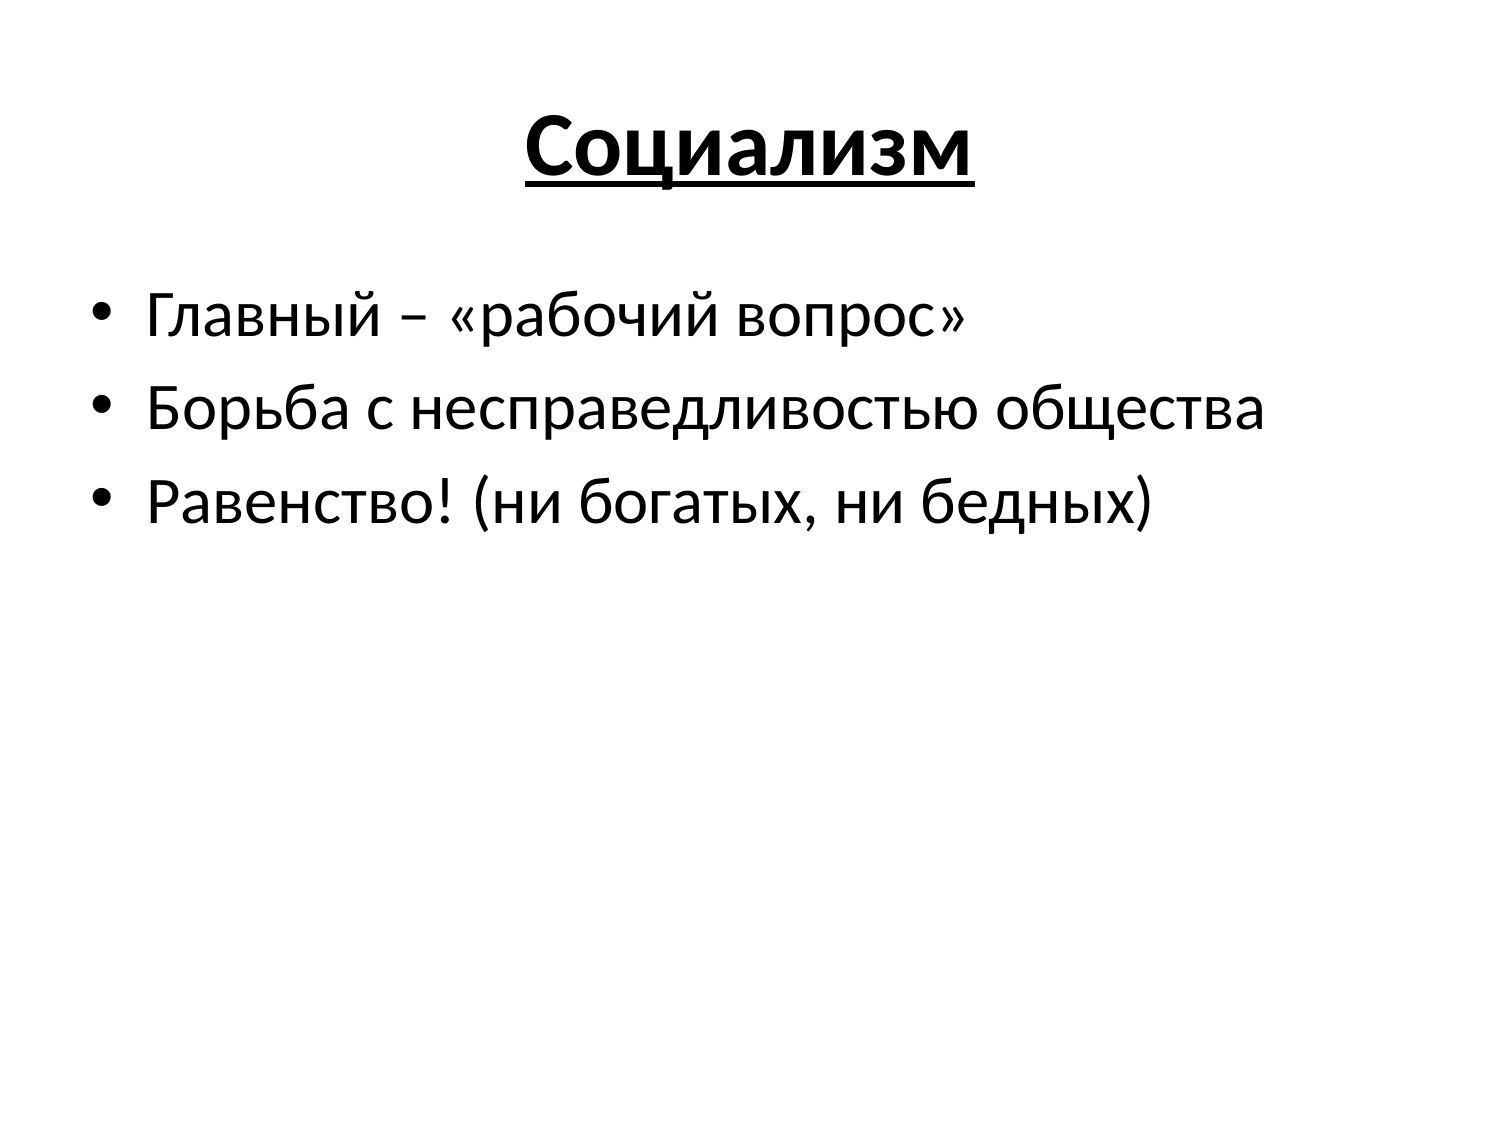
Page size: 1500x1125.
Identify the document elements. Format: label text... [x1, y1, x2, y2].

list Главный – «рабочий вопрос» Борьба с несправедливостью общества Равенство! (ни богатых, ни бедных) [75, 262, 1425, 1005]
title Социализм [75, 45, 1425, 233]
